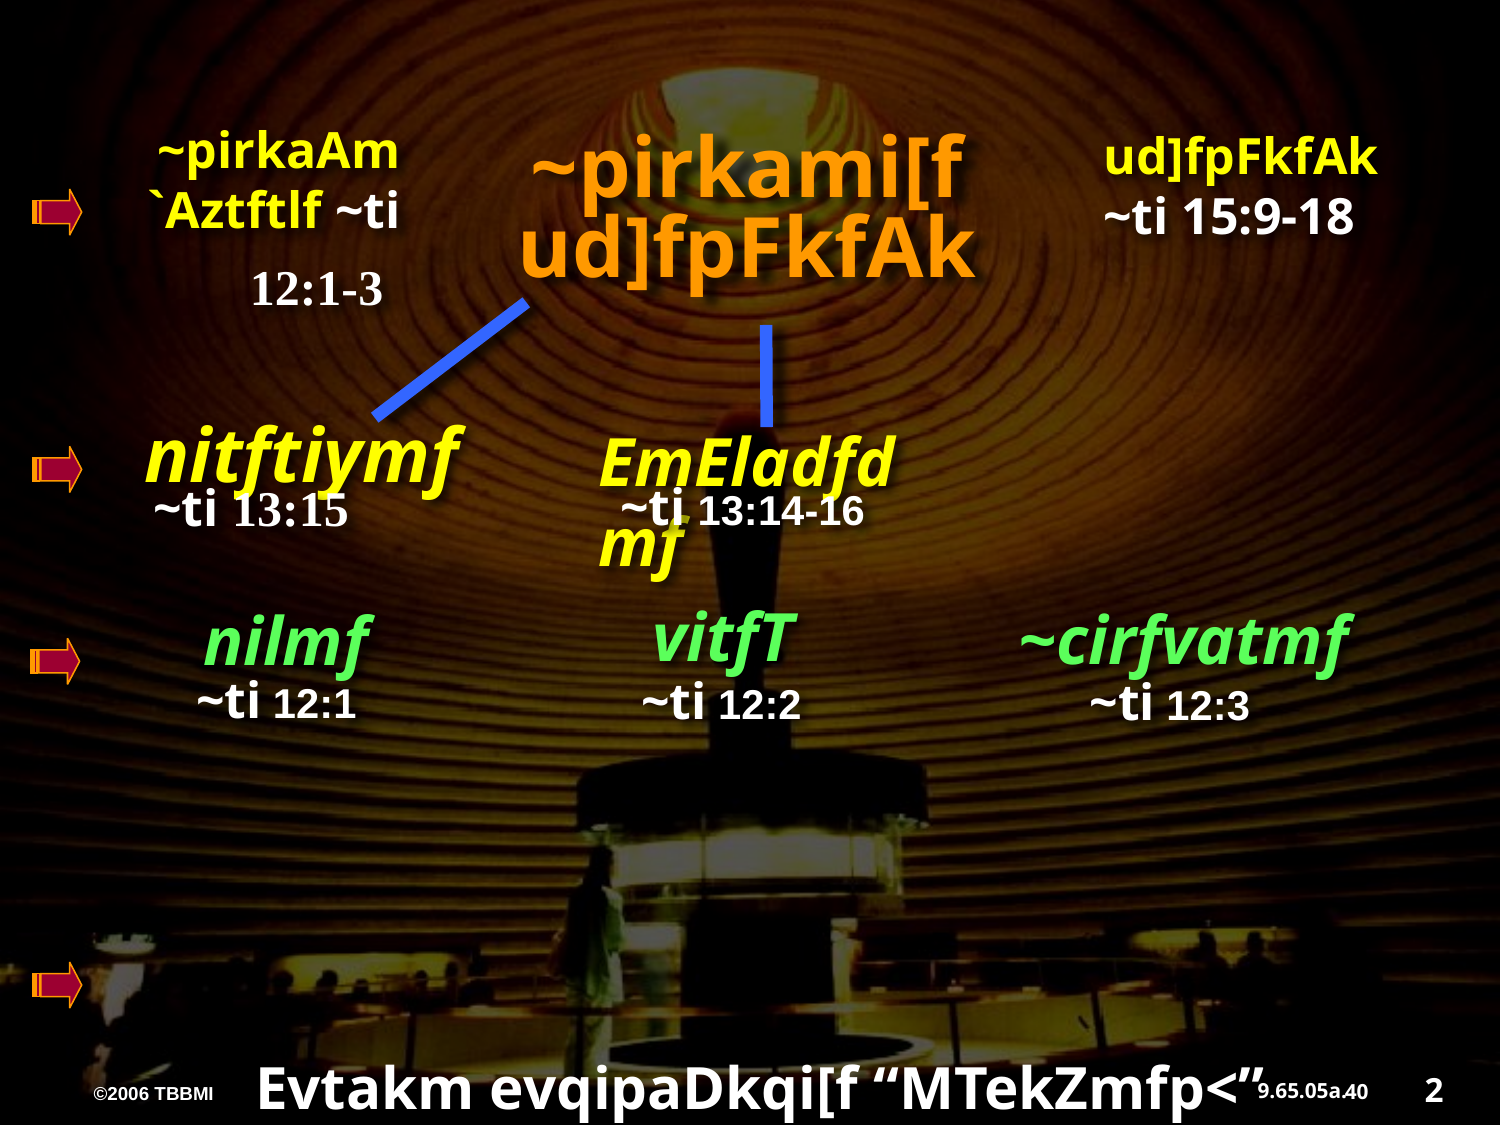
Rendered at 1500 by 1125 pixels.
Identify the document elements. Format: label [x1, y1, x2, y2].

text_box [30, 188, 82, 1009]
picture [0, 0, 1500, 1125]
